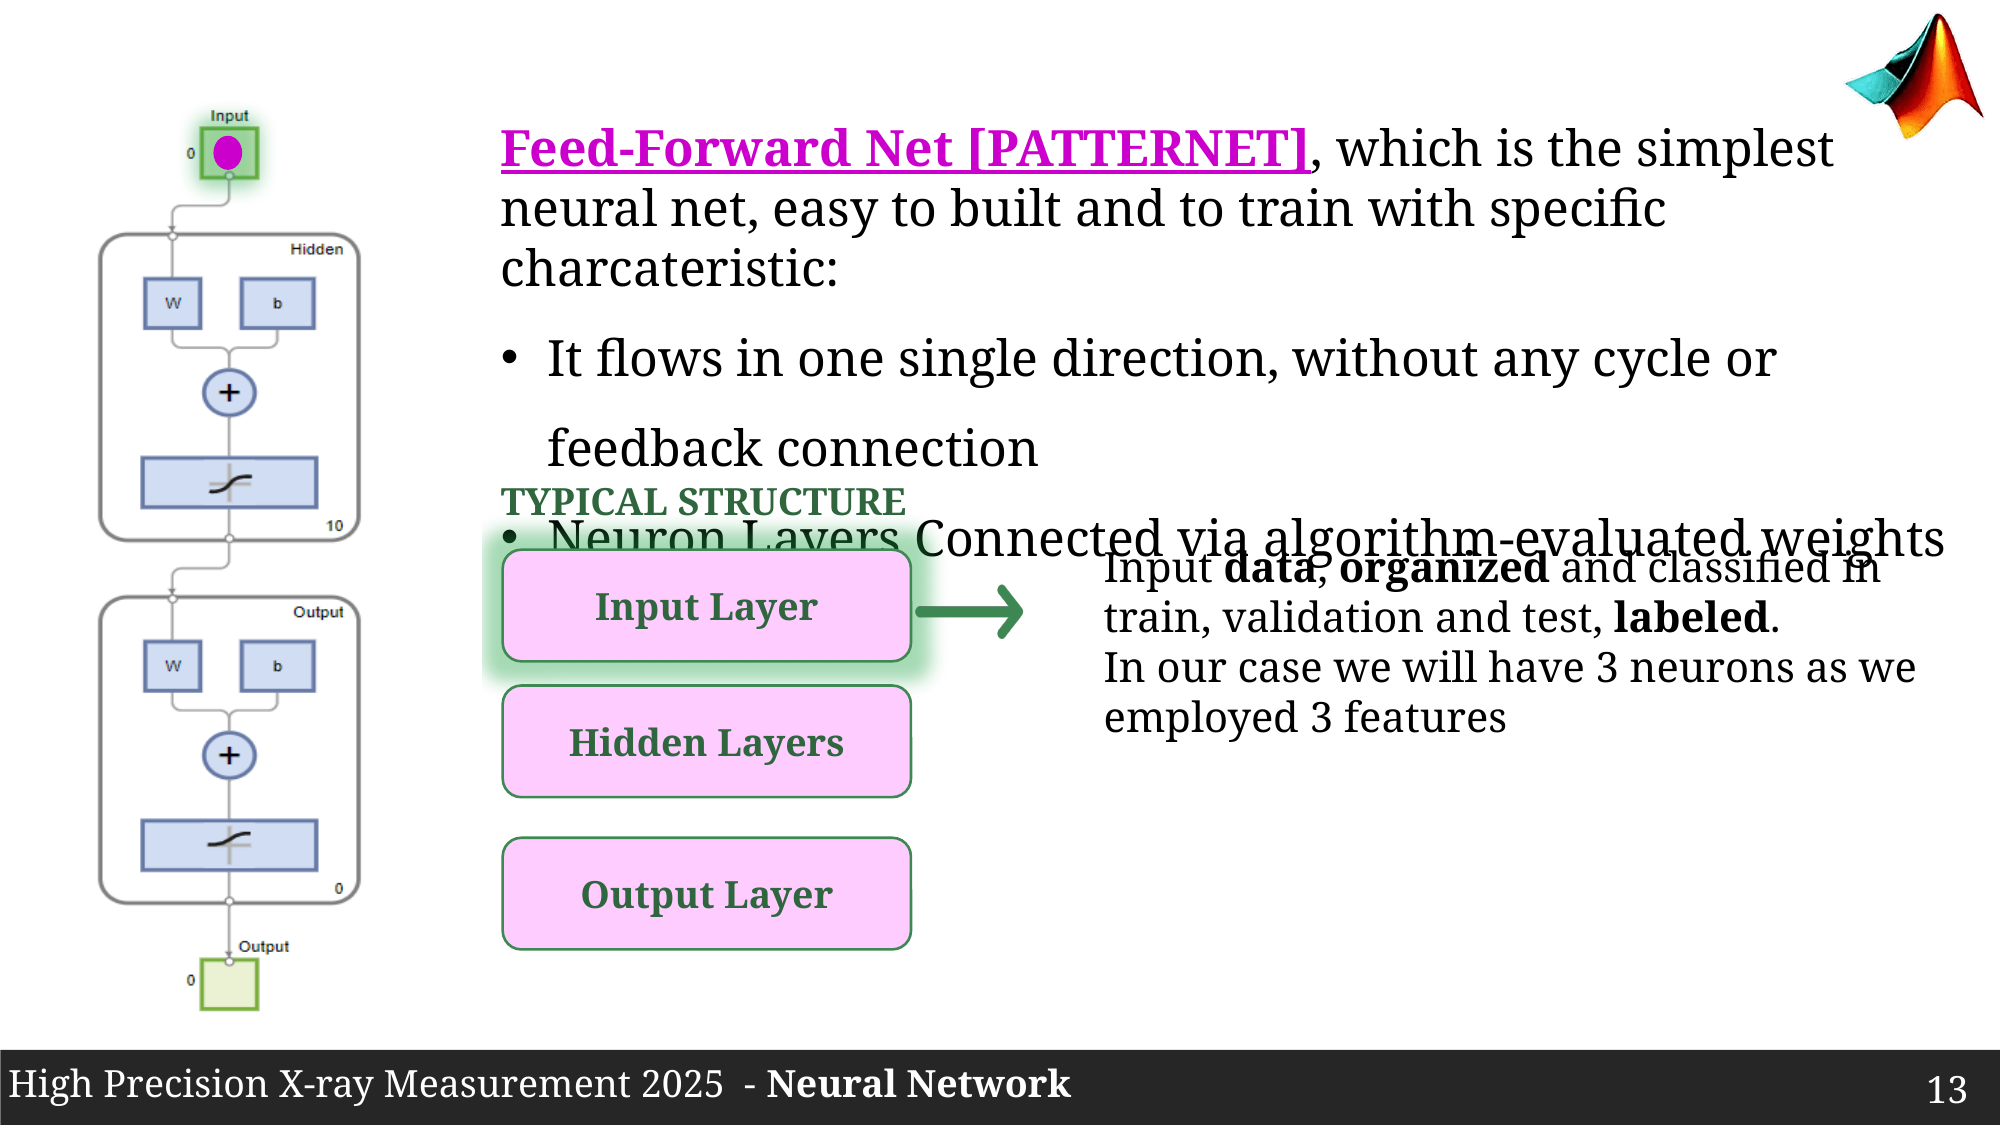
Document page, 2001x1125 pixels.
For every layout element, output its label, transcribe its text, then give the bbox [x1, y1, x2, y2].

text_box Input data, organized and classified in train, validation and test, labeled. In our case we will have 3 neurons as we employed 3 features [1088, 533, 1947, 749]
picture [1723, 0, 2000, 219]
picture [910, 536, 1028, 687]
picture [0, 108, 483, 1041]
text_box Output Layer [501, 836, 913, 951]
text_box 13 [1911, 1058, 1985, 1119]
text_box High Precision X-ray Measurement 2025 - Neural Network [0, 1052, 1499, 1113]
text_box TYPICAL STRUCTURE [490, 470, 988, 530]
text_box Feed-Forward Net [PATTERNET], which is the simplest neural net, easy to built and to train with specific charcateristic: It flows in one single direction, without any cycle or feedback connection Neuron Layers Connected via algorithm-evaluated weights [488, 109, 1983, 687]
text_box Input Layer [501, 548, 907, 663]
text_box Hidden Layers [501, 684, 913, 799]
